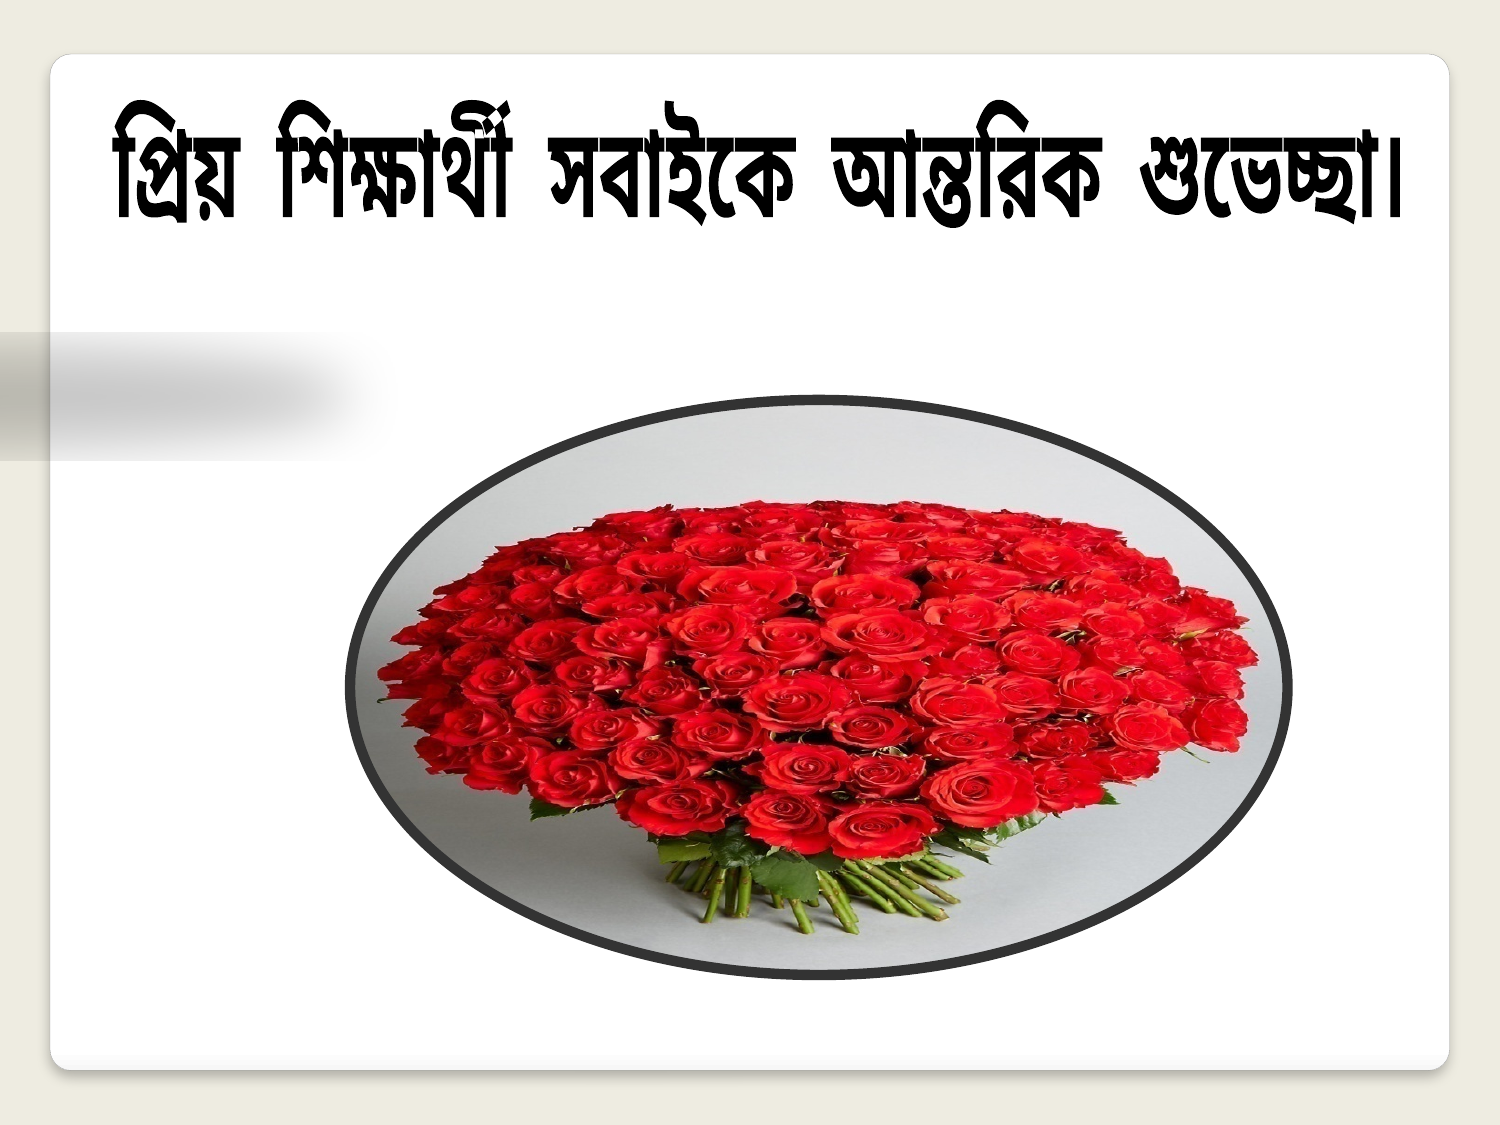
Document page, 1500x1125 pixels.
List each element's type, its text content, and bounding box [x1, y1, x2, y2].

text_box [475, 138, 489, 198]
text_box [976, 137, 995, 198]
text_box [593, 138, 642, 198]
text_box [991, 138, 1040, 198]
text_box [343, 137, 440, 198]
text_box [434, 137, 474, 198]
text_box প্রিয় শিক্ষার্থী সবাইকে আন্তরিক শুভেচ্ছা। [441, 99, 513, 218]
text_box [506, 137, 598, 198]
text_box [916, 138, 980, 198]
text_box [1035, 137, 1275, 198]
text_box [299, 137, 348, 198]
text_box [485, 152, 496, 198]
text_box [660, 137, 920, 198]
text_box [638, 137, 664, 198]
picture [349, 399, 1288, 976]
text_box [491, 137, 512, 198]
